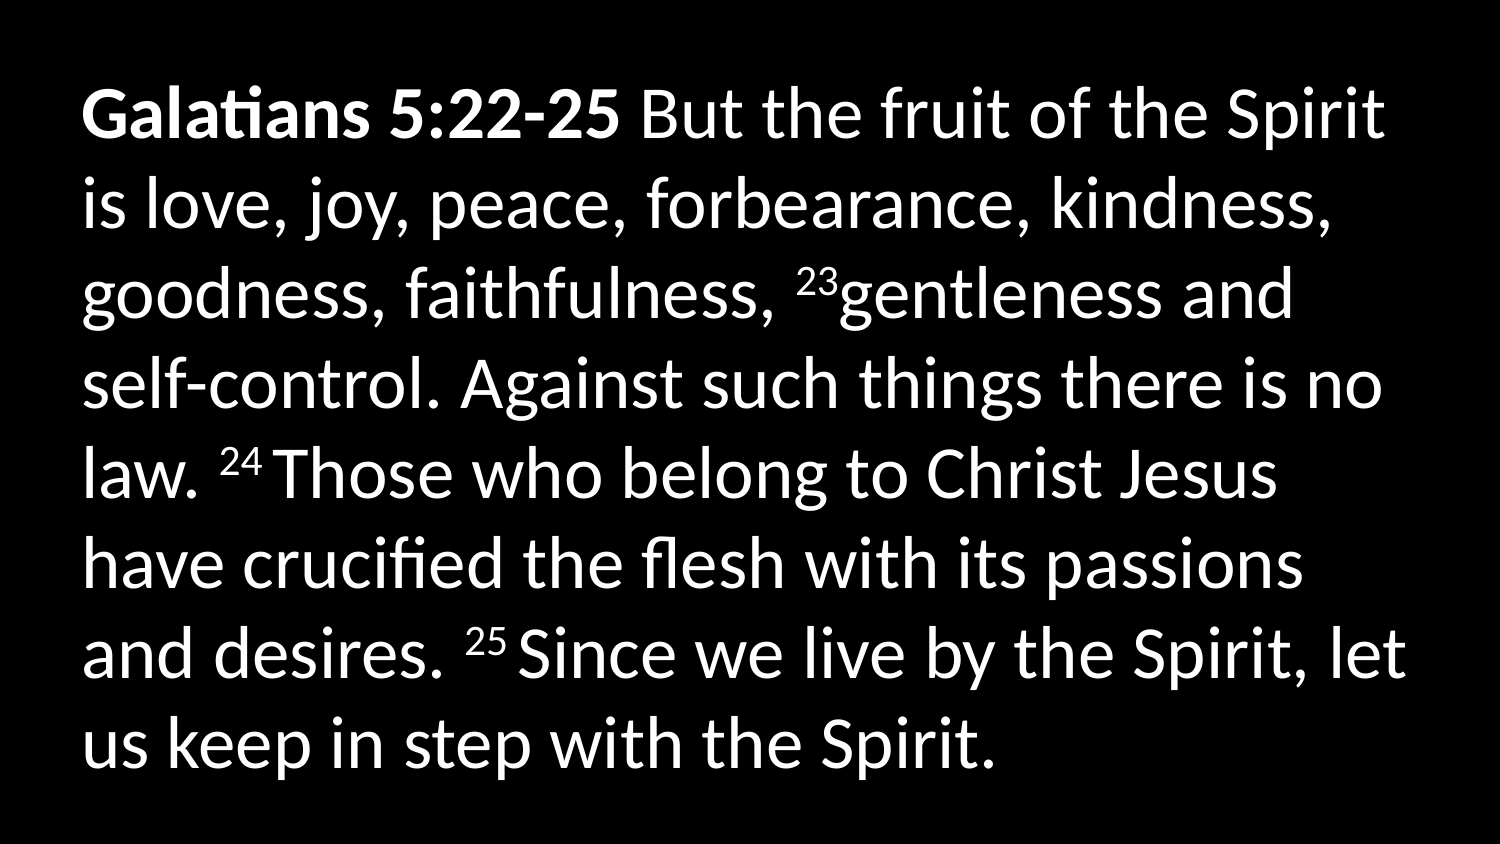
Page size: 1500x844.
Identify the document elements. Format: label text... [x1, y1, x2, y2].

text_box Galatians 5:22-25 But the fruit of the Spirit is love, joy, peace, forbearance, kindness, goodness, faithfulness, 23gentleness and self-control. Against such things there is no law. 24 Those who belong to Christ Jesus have crucified the flesh with its passions and desires. 25 Since we live by the Spirit, let us keep in step with the Spirit. [66, 55, 1426, 791]
